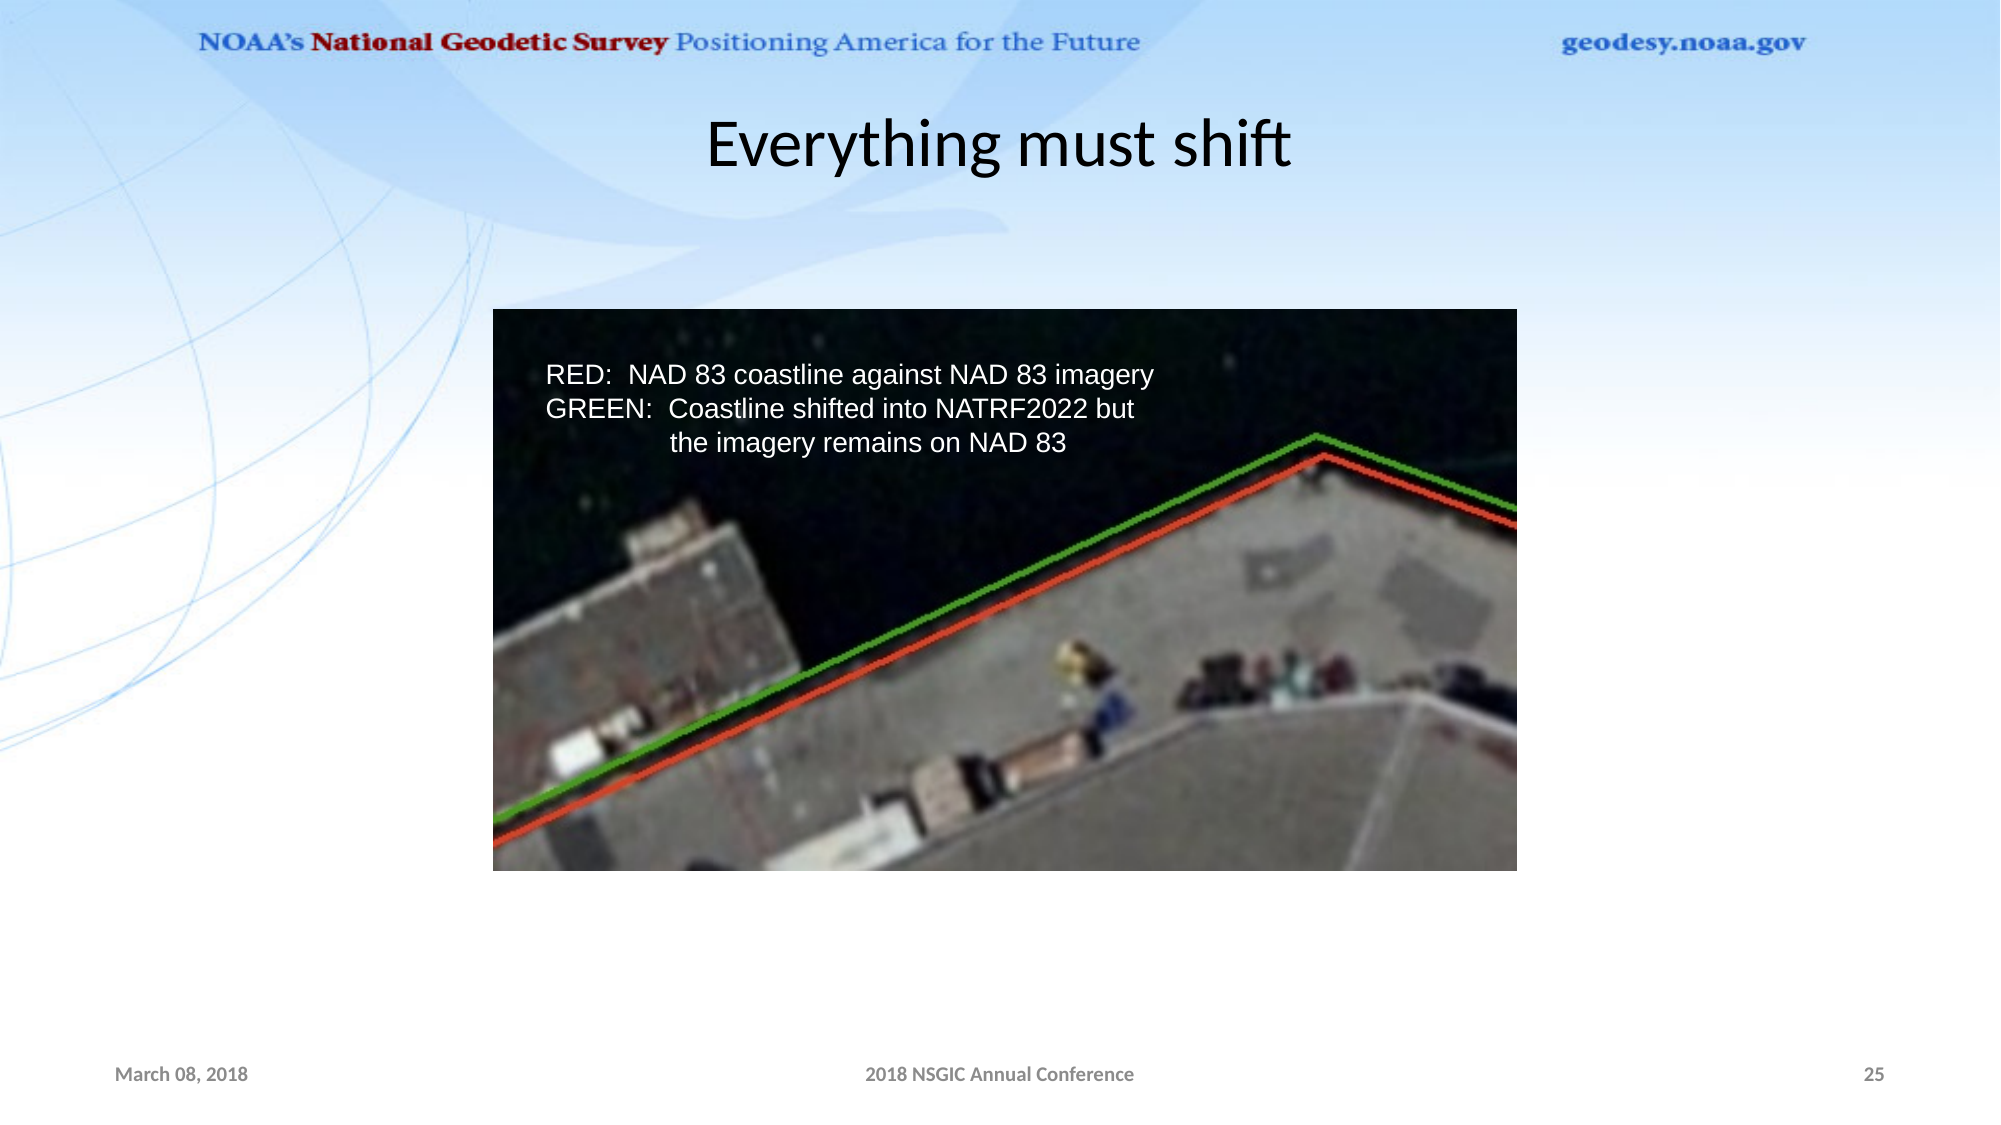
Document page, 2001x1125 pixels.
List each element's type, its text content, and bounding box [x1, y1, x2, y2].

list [493, 309, 1517, 872]
picture [0, 0, 2001, 1125]
slide_number 25 [1433, 1042, 1900, 1103]
footer 2018 NSGIC Annual Conference [683, 1042, 1317, 1103]
title Everything must shift [99, 45, 1900, 233]
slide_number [99, 1042, 567, 1103]
